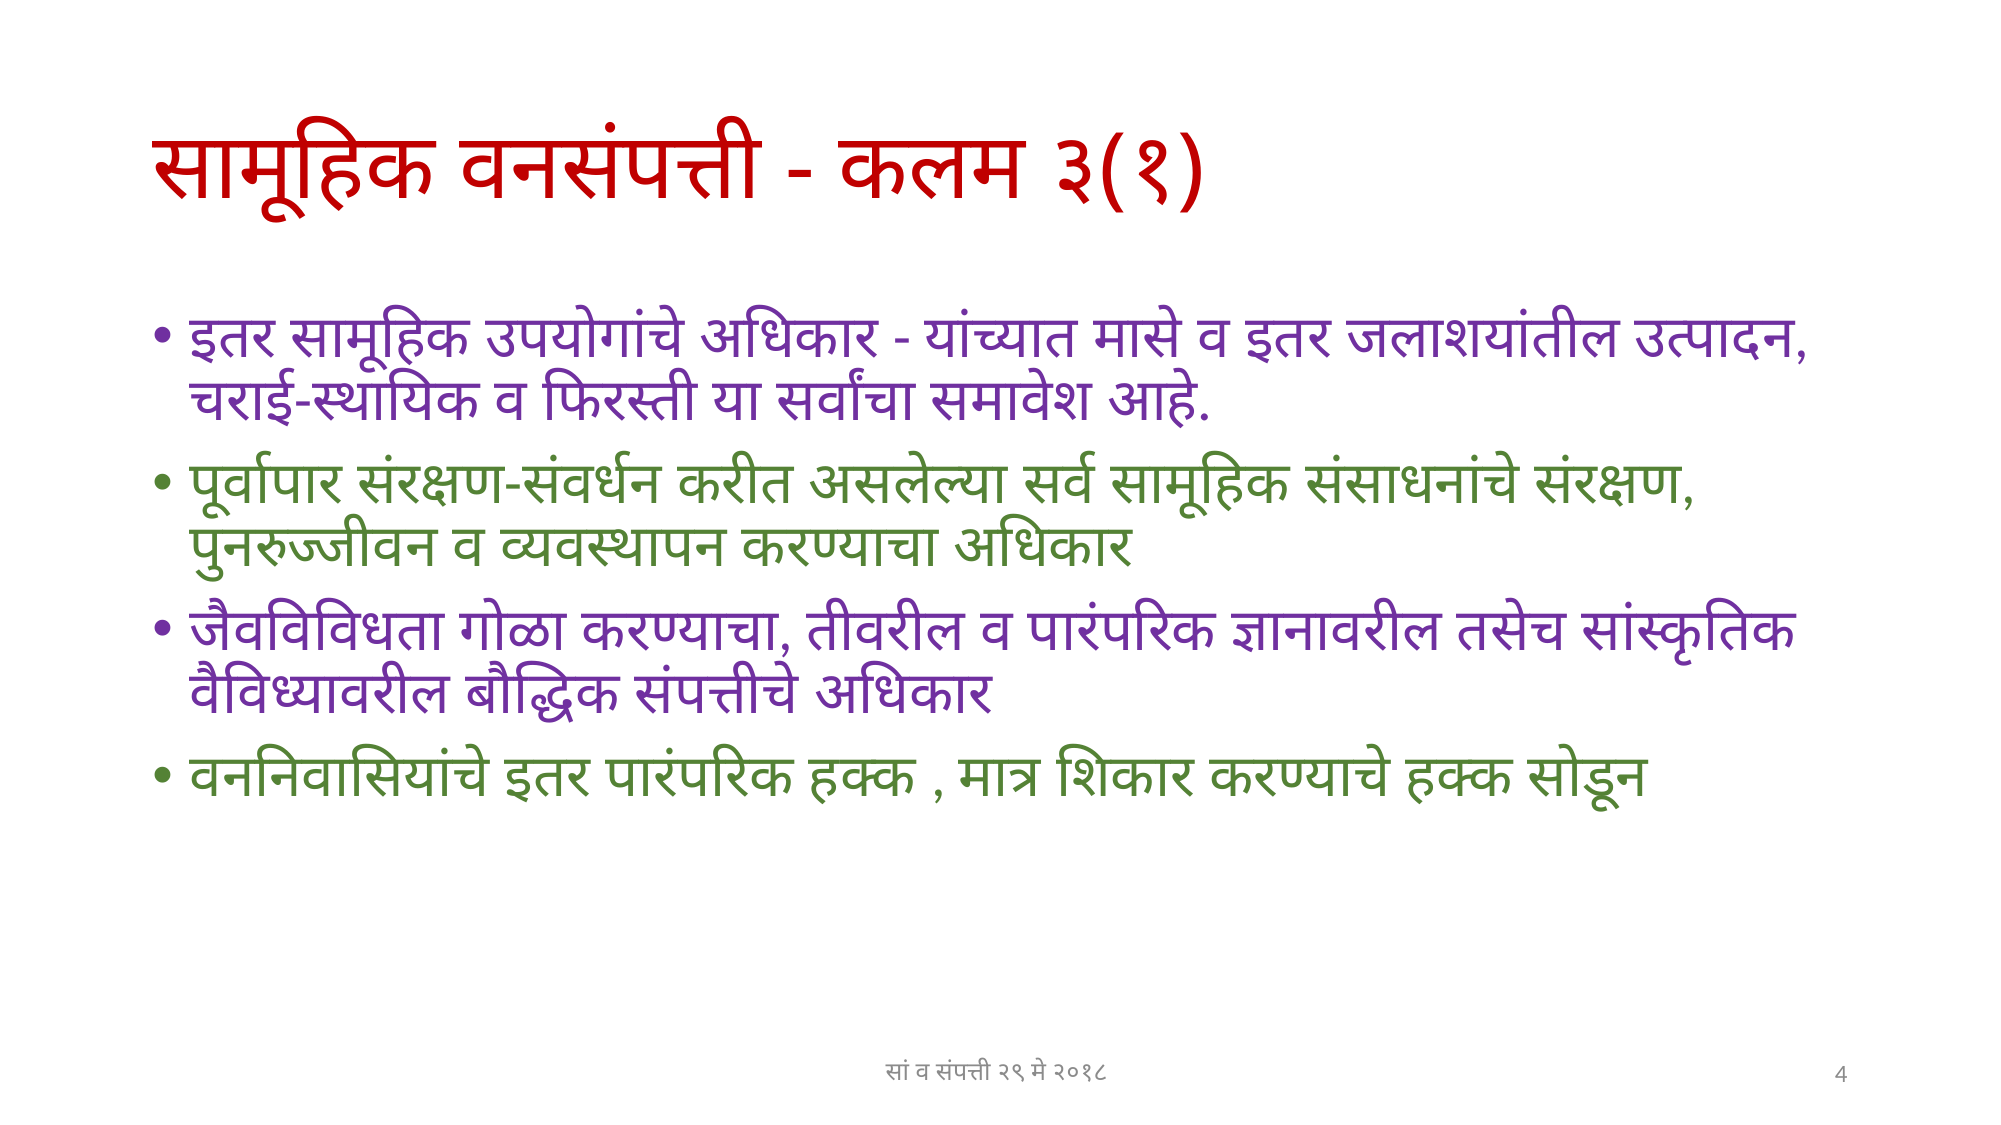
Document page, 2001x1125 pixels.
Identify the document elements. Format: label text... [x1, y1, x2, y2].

list इतर सामूहिक उपयोगांचे अधिकार - यांच्यात मासे व इतर जलाशयांतील उत्पादन, चराई-स्थायिक व फिरस्ती या सर्वांचा समावेश आहे. पूर्वापार संरक्षण-संवर्धन करीत असलेल्या सर्व सामूहिक संसाधनांचे संरक्षण, पुनरुज्जीवन व व्यवस्थापन करण्याचा अधिकार जैवविविधता गोळा करण्याचा, तीवरील व पारंपरिक ज्ञानावरील तसेच सांस्कृतिक वैविध्यावरील बौद्धिक संपत्तीचे अधिकार वननिवासियांचे इतर पारंपरिक हक्क , मात्र शिकार करण्याचे हक्क सोडून [137, 299, 1863, 1014]
title सामूहिक वनसंपत्ती - कलम ३(१) [137, 59, 1863, 278]
footer सां व संपत्ती २९ मे २०१८ [662, 1042, 1338, 1103]
slide_number 4 [1412, 1042, 1863, 1103]
